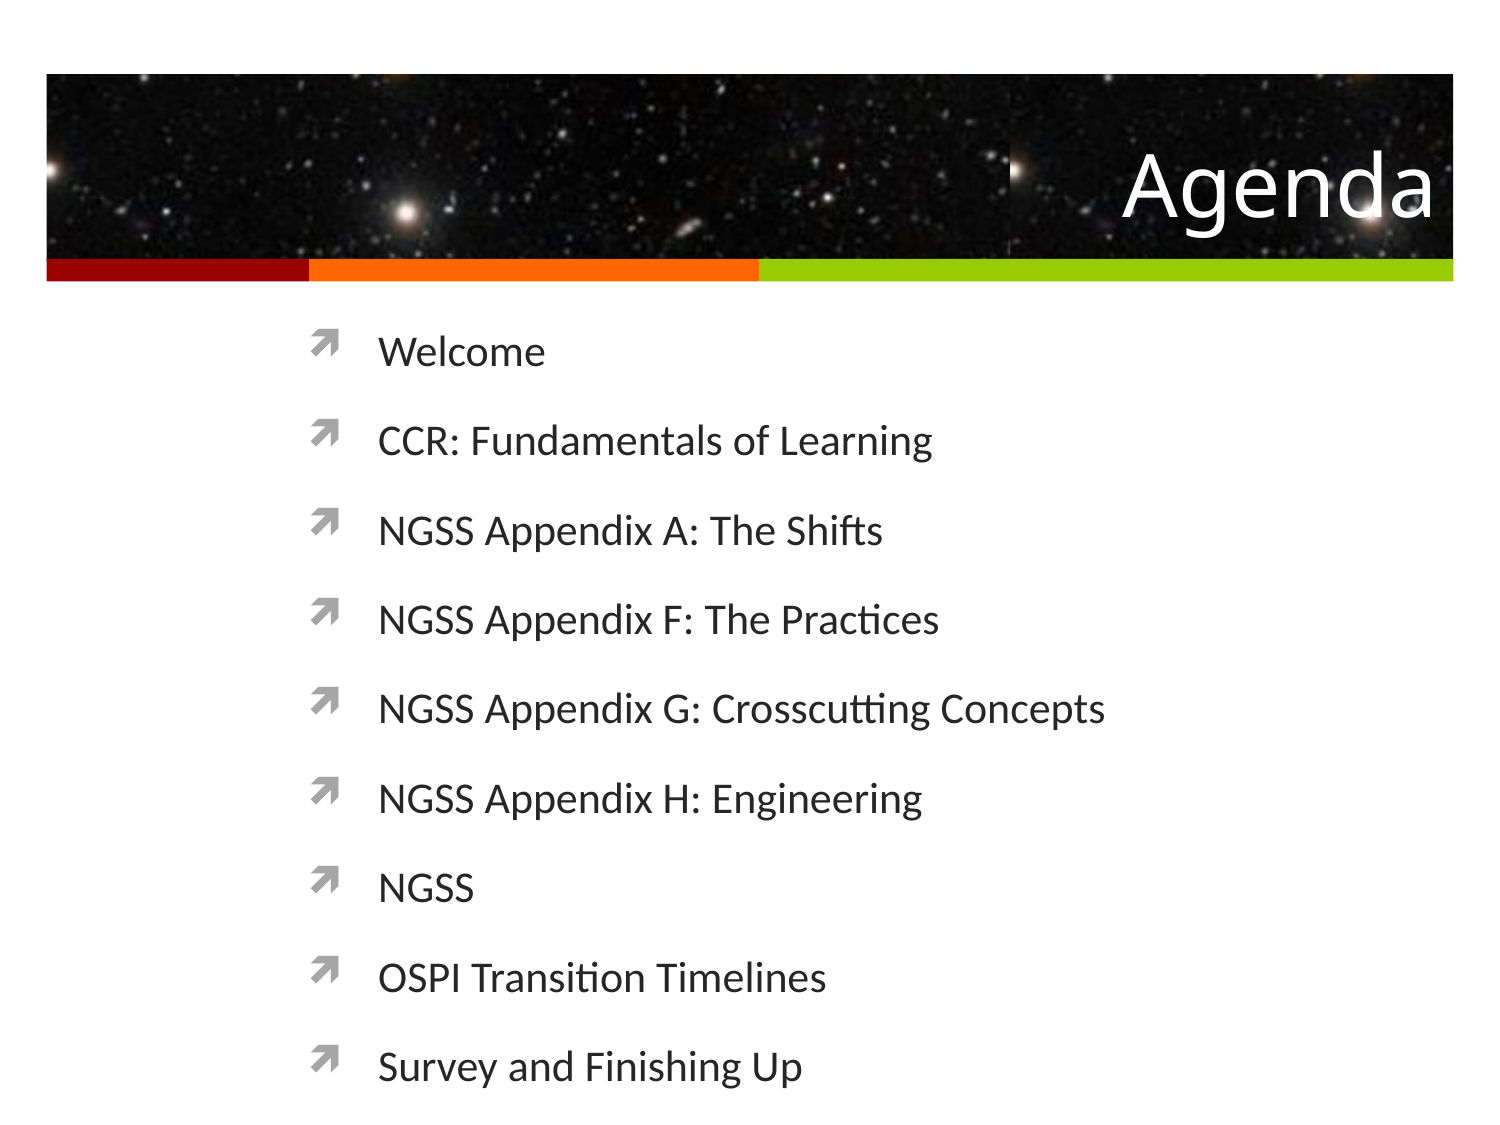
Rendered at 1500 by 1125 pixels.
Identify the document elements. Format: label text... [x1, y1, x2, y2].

picture [46, 74, 1454, 103]
list Welcome CCR: Fundamentals of Learning NGSS Appendix A: The Shifts NGSS Appendix F: The Practices NGSS Appendix G: Crosscutting Concepts NGSS Appendix H: Engineering NGSS OSPI Transition Timelines Survey and Finishing Up [292, 312, 1454, 1100]
title Agenda [46, 103, 1454, 263]
